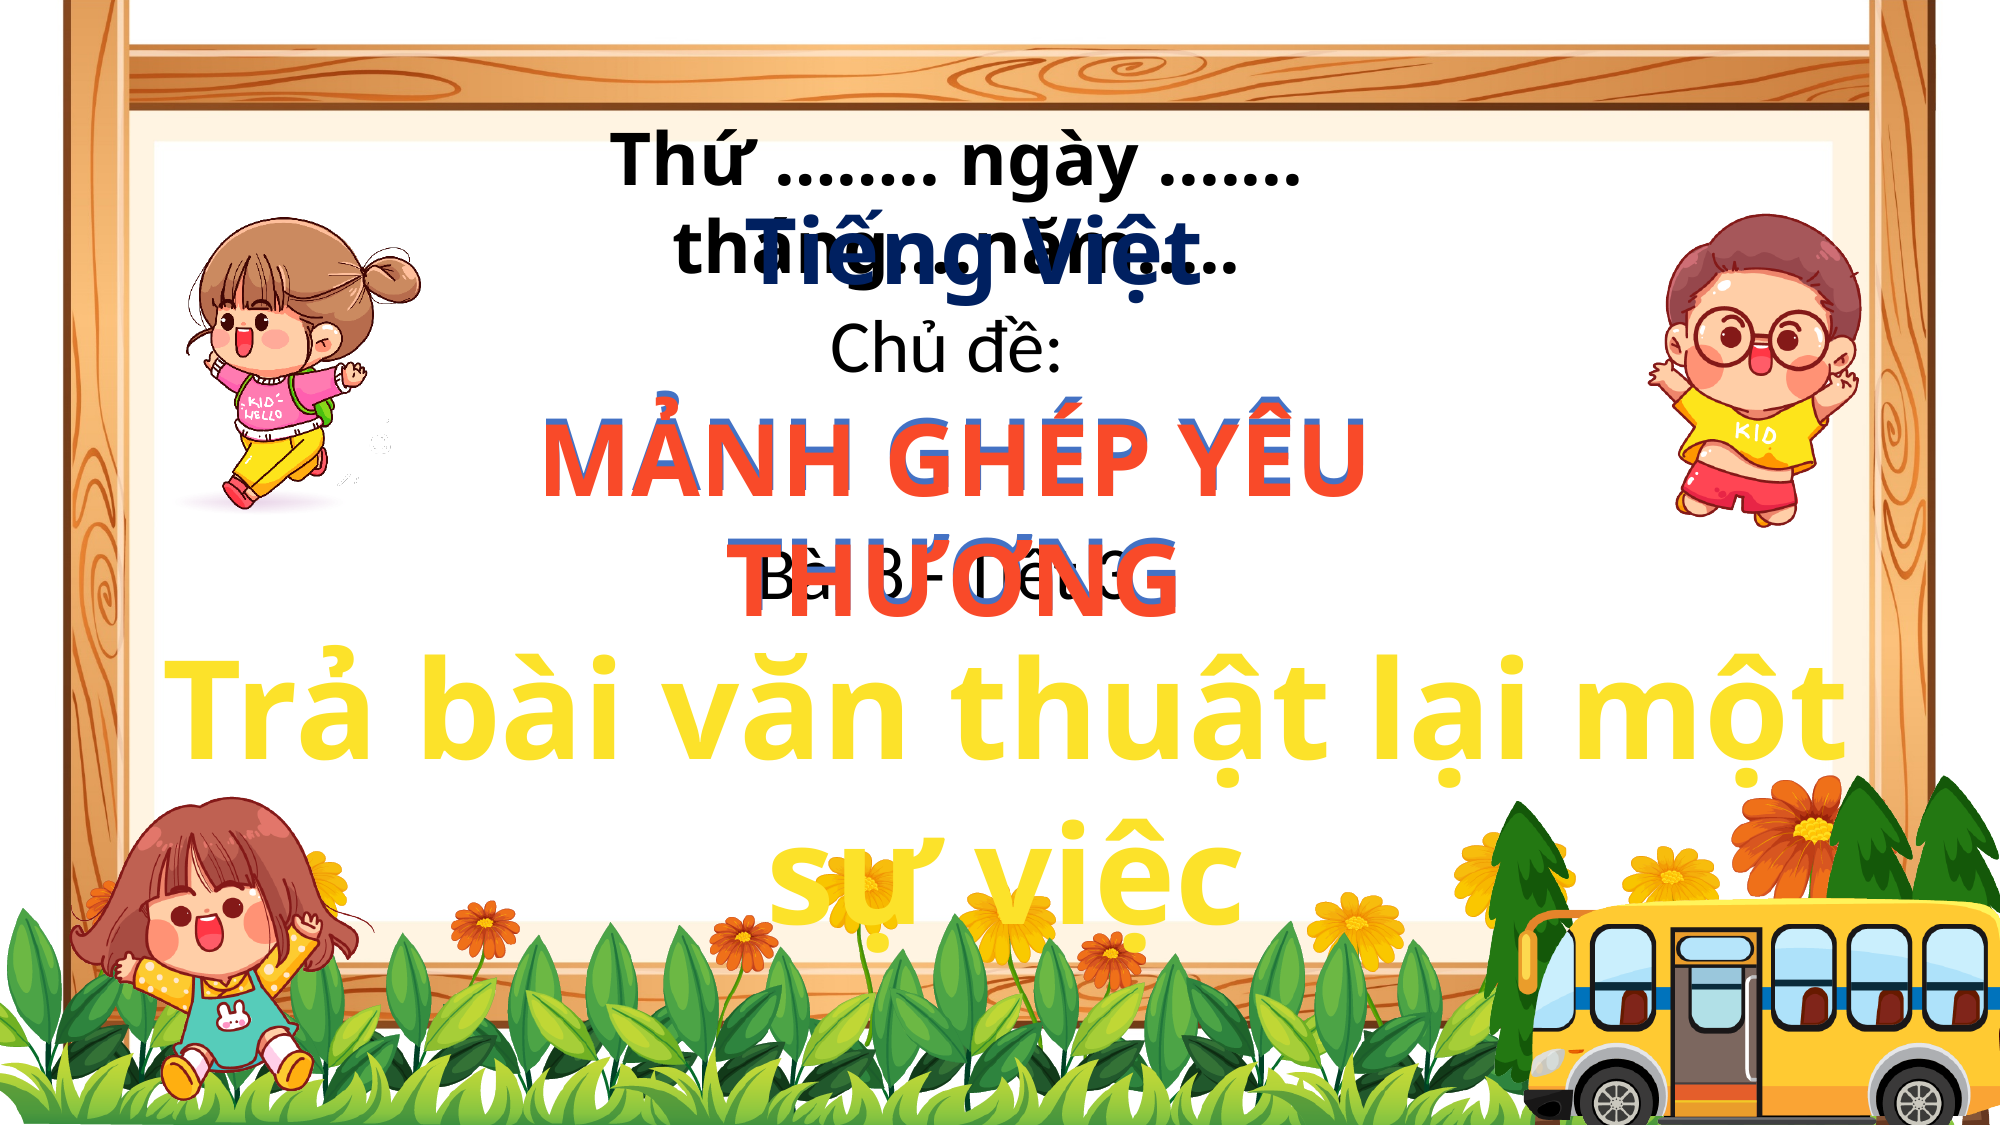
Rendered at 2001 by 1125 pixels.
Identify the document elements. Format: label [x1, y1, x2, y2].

text_box [379, 382, 1531, 526]
picture [0, 0, 2000, 1125]
